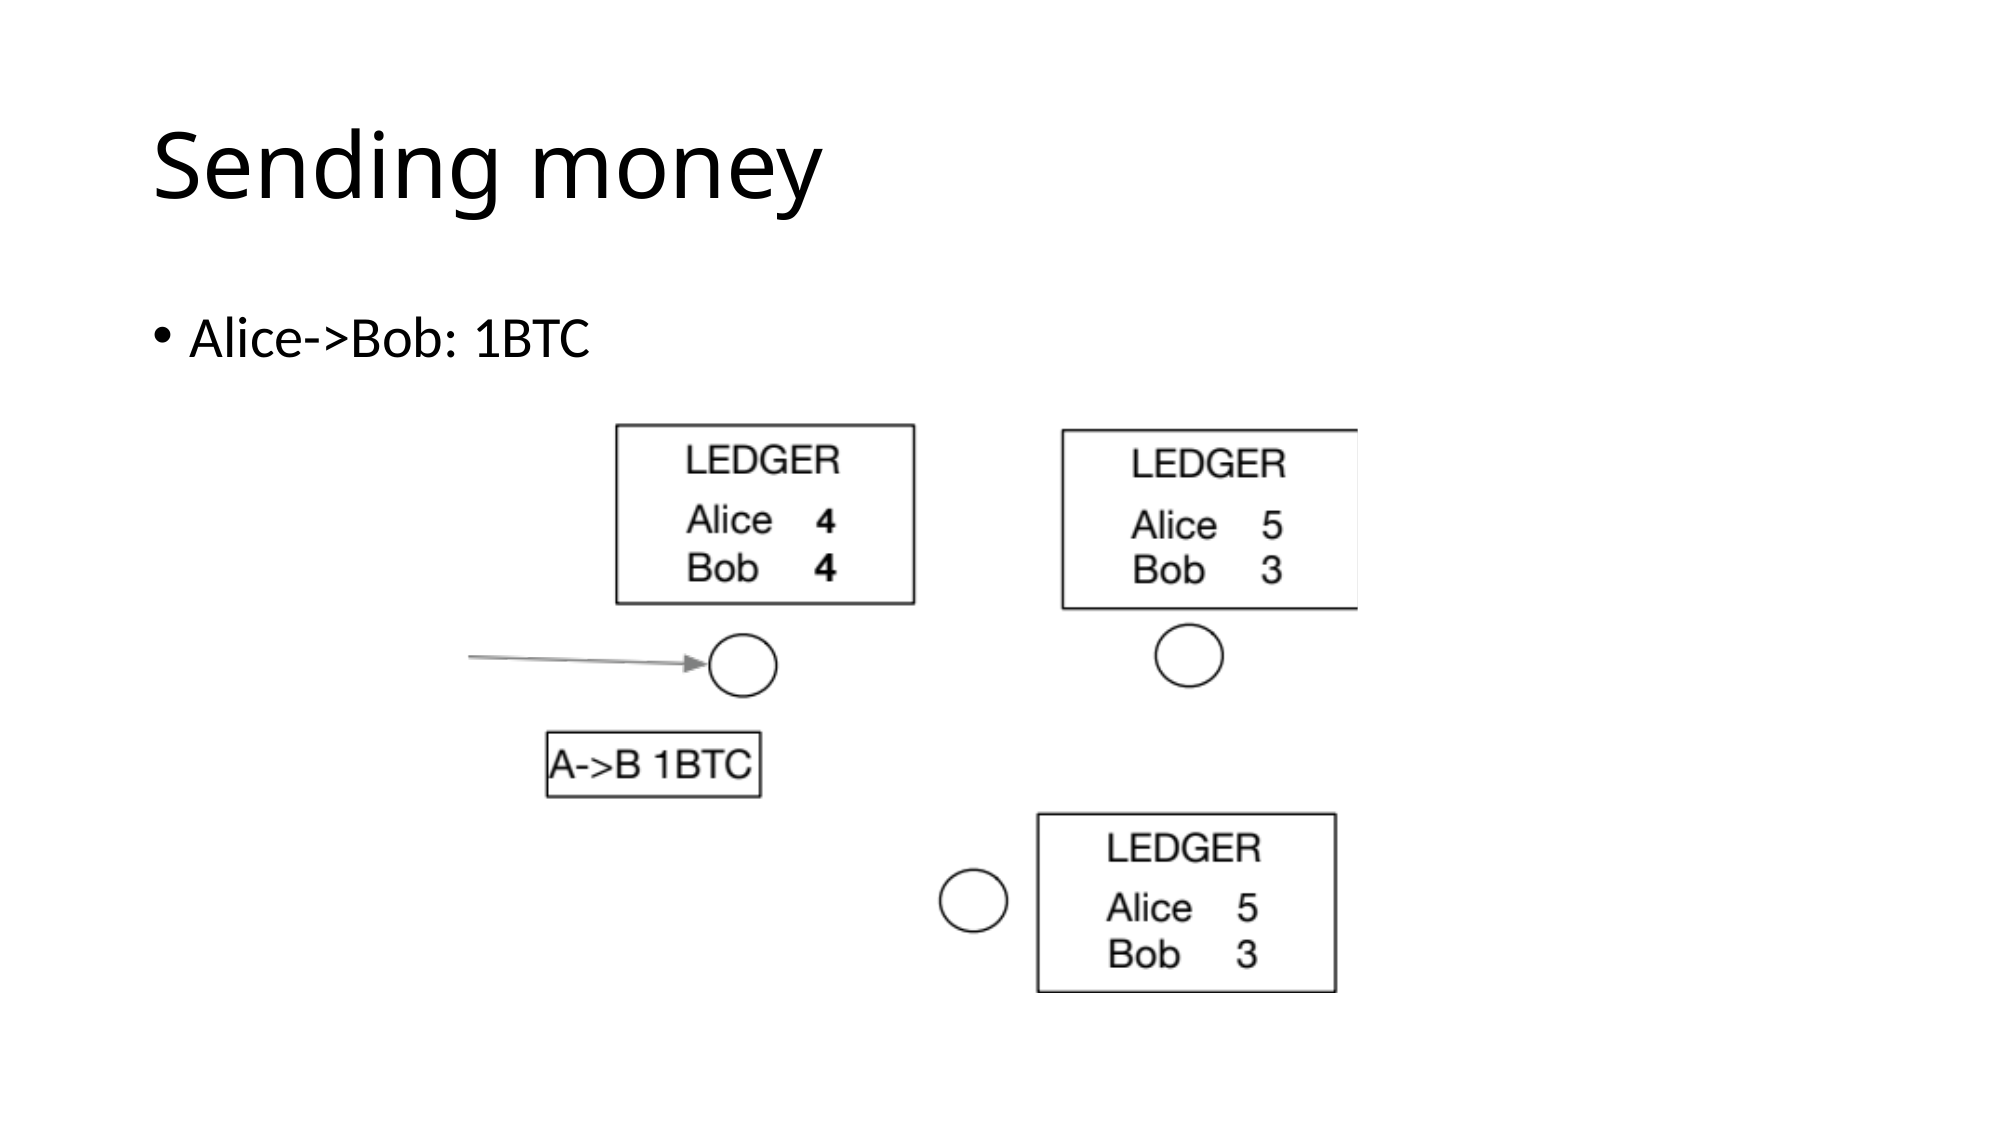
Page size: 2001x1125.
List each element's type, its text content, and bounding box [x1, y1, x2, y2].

list Alice->Bob: 1BTC [137, 299, 1863, 1014]
picture [467, 422, 1358, 993]
title Sending money [137, 59, 1863, 278]
